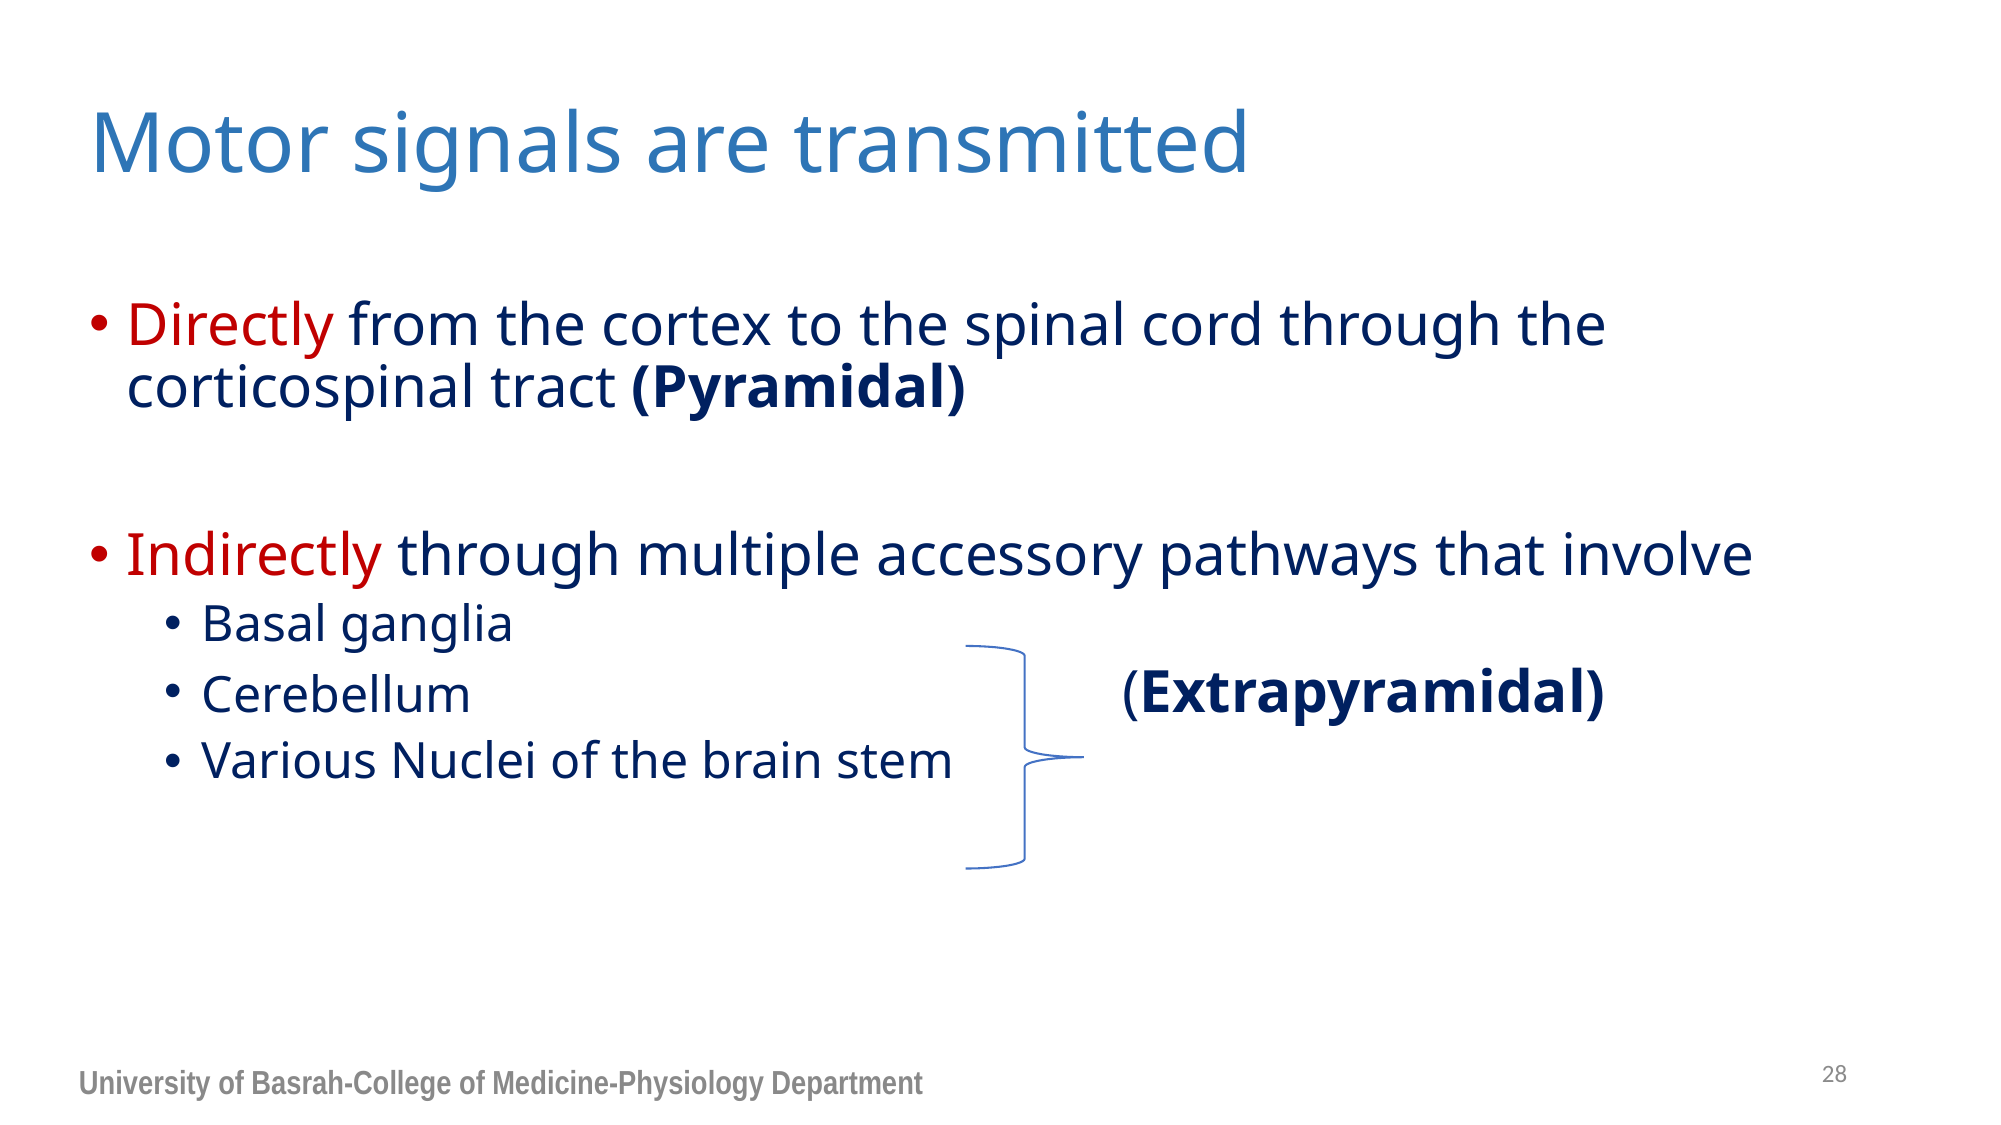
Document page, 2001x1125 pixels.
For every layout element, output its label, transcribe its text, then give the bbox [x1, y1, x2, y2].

list Motor signals are transmitted Directly from the cortex to the spinal cord through the corticospinal tract (Pyramidal) Indirectly through multiple accessory pathways that involve Basal ganglia Cerebellum (Extrapyramidal) Various Nuclei of the brain stem [74, 92, 1800, 980]
text_box University of Basrah-College of Medicine-Physiology Department [37, 1051, 966, 1112]
slide_number 28 [1412, 1042, 1863, 1103]
text_box [965, 644, 1084, 870]
